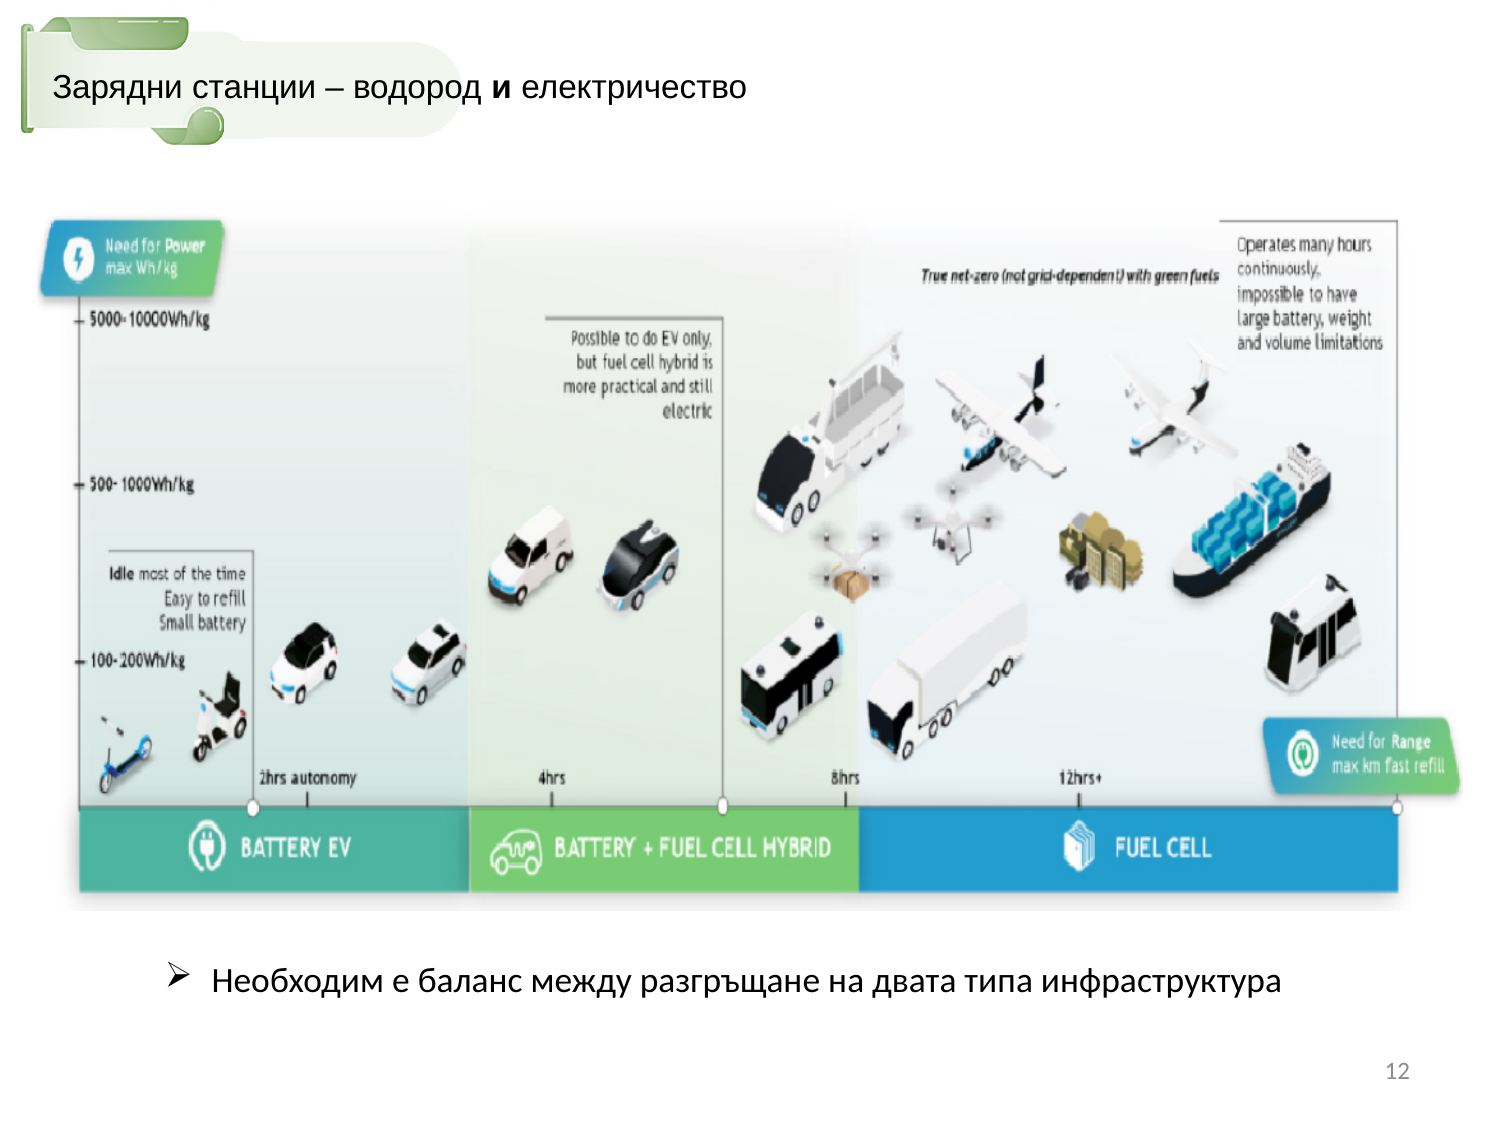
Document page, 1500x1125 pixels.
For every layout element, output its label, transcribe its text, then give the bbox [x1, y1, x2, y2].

text_box Необходим е баланс между разгръщане на двата типа инфраструктура [75, 949, 1463, 1008]
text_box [0, 0, 463, 152]
picture [37, 174, 1463, 912]
text_box Зарядни станции – водород и електричество [465, 62, 985, 155]
slide_number 12 [1074, 1039, 1425, 1100]
